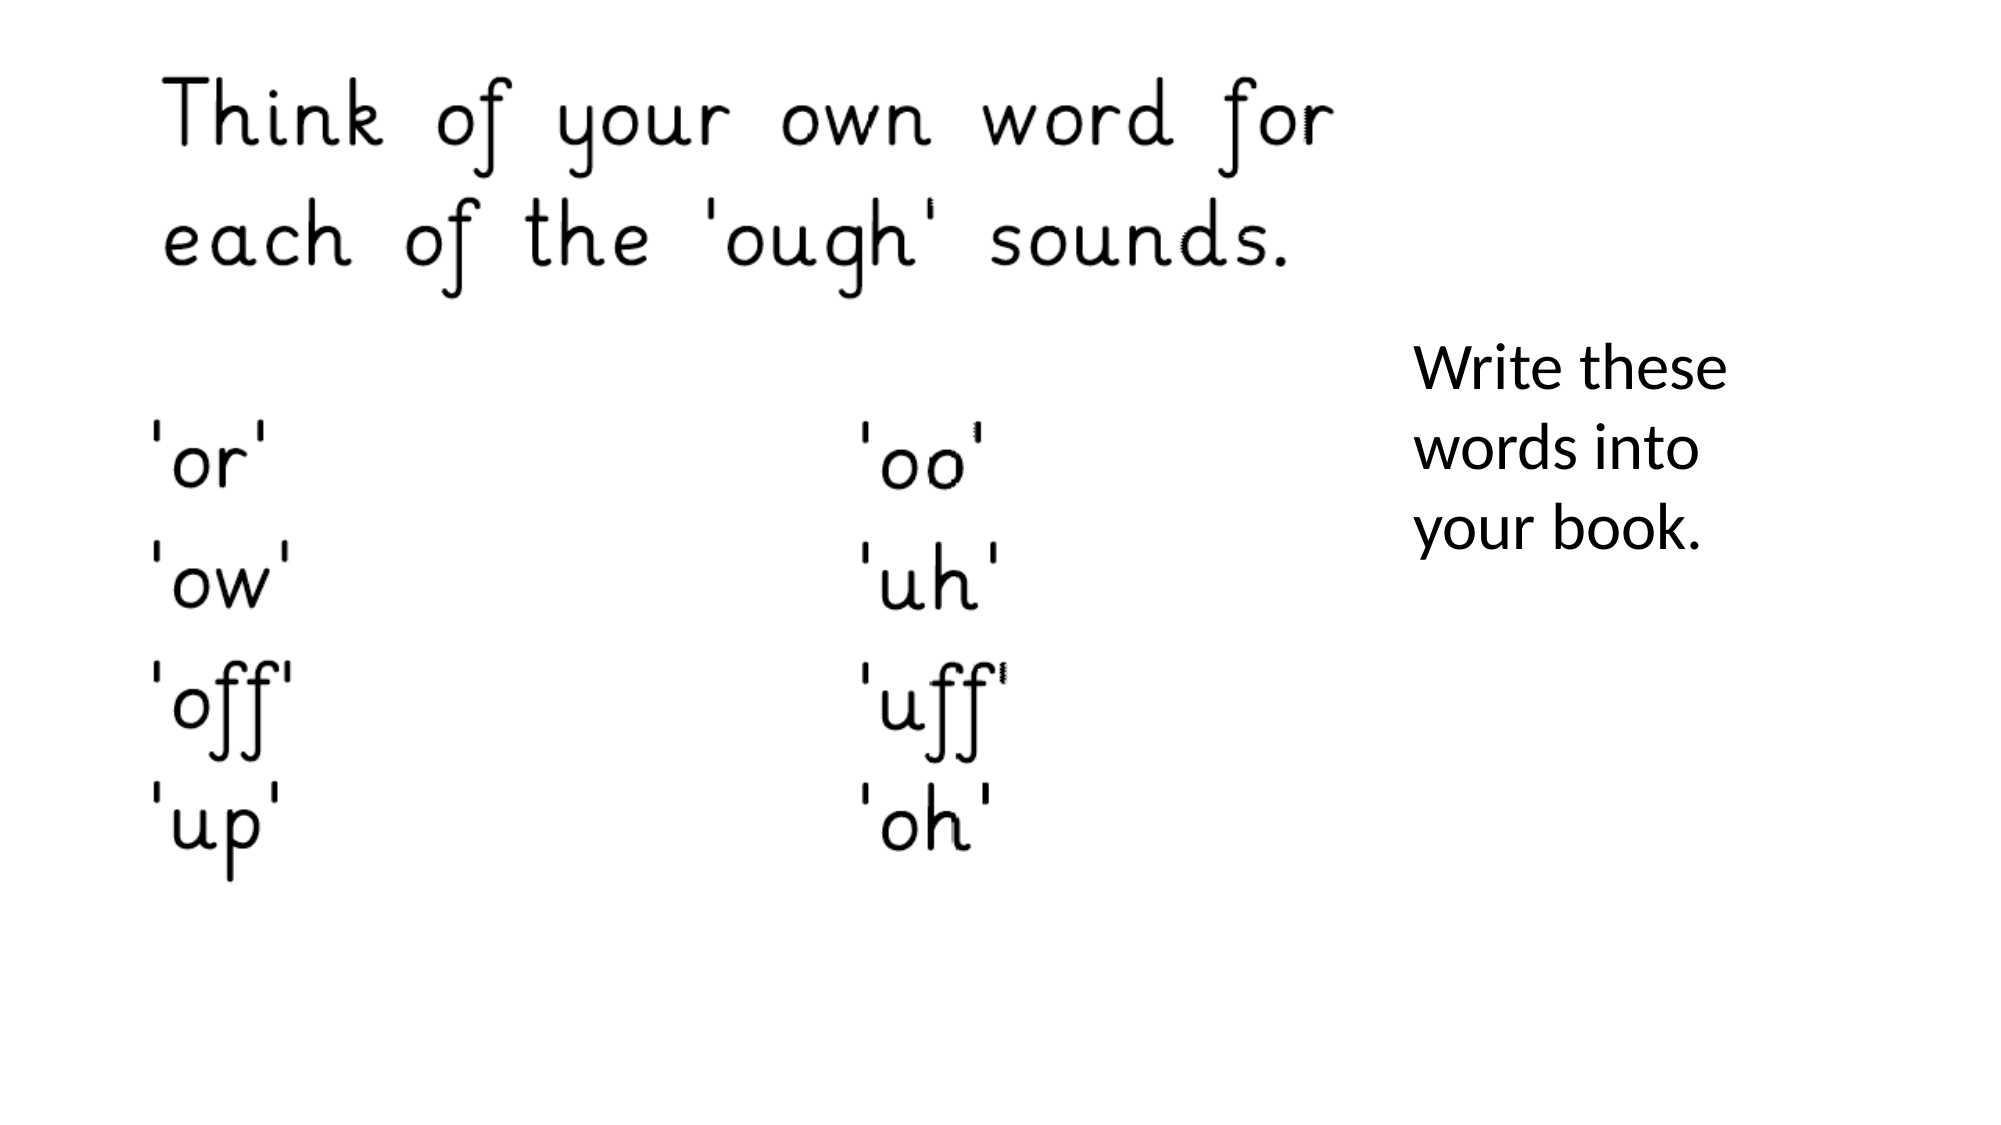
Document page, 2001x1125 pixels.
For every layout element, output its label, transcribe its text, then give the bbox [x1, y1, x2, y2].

picture [101, 26, 1419, 974]
text_box Write these words into your book. [1419, 315, 1774, 570]
